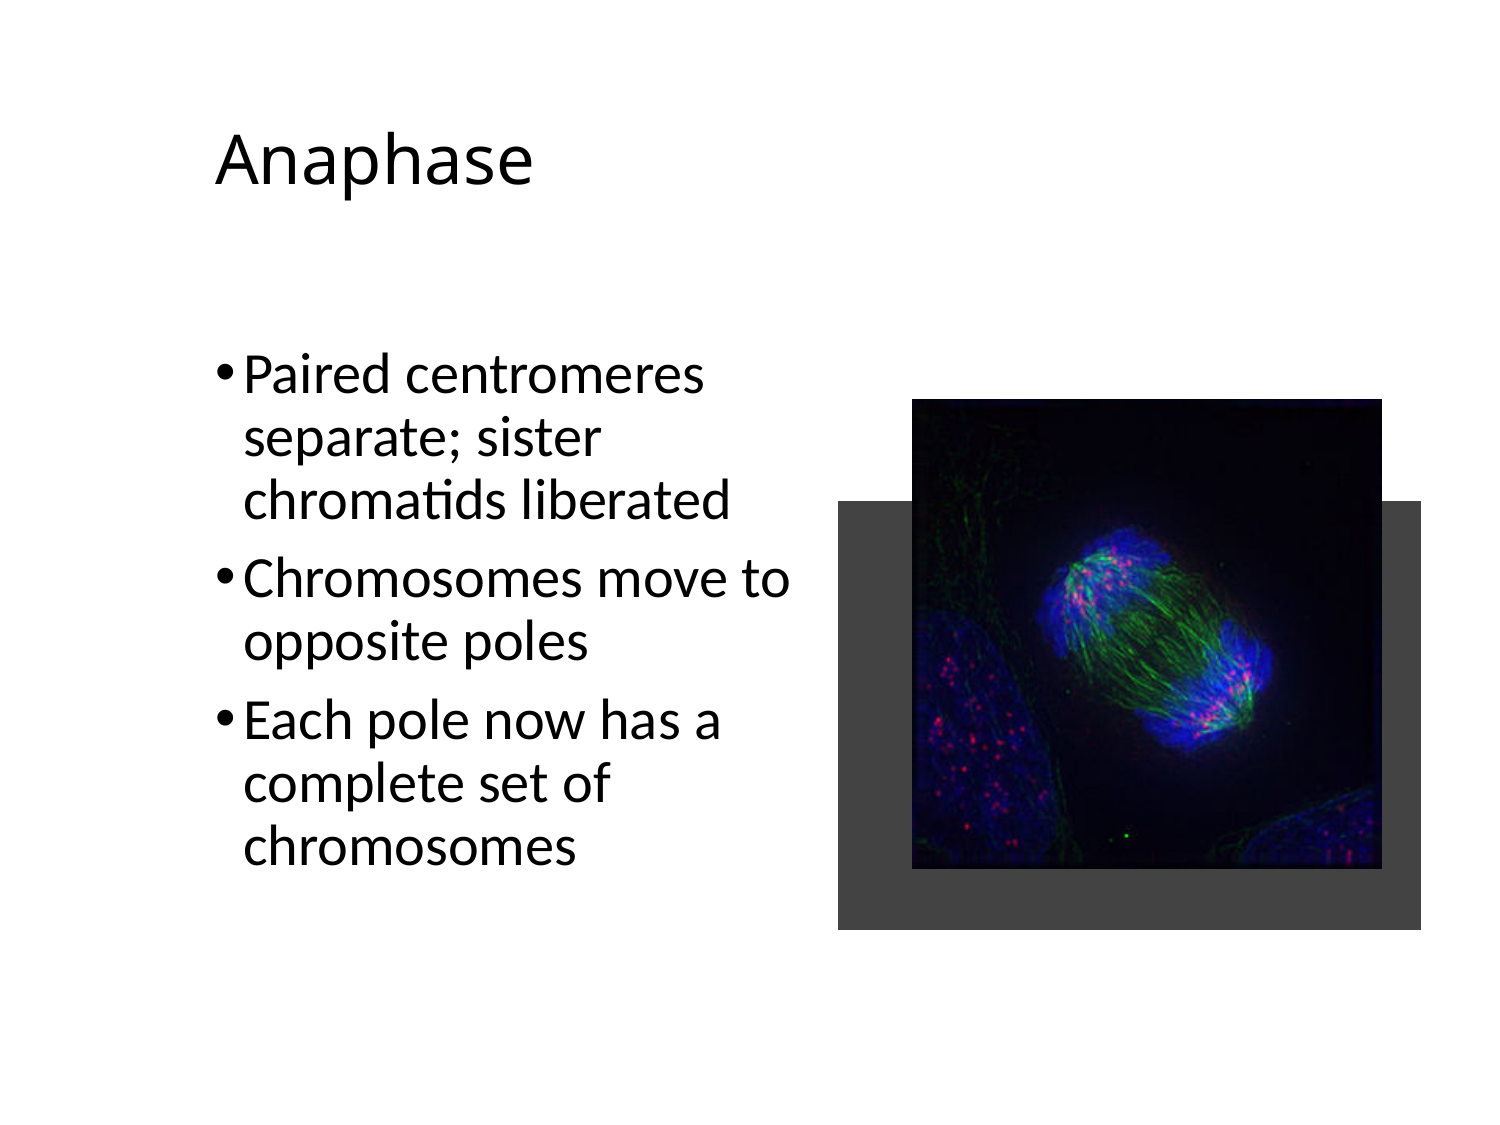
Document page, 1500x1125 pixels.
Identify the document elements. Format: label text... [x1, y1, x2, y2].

picture [912, 399, 1382, 869]
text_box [837, 499, 1422, 932]
title Anaphase [200, 68, 1475, 257]
list Paired centromeres separate; sister chromatids liberated Chromosomes move to opposite poles Each pole now has a complete set of chromosomes [200, 335, 825, 1011]
